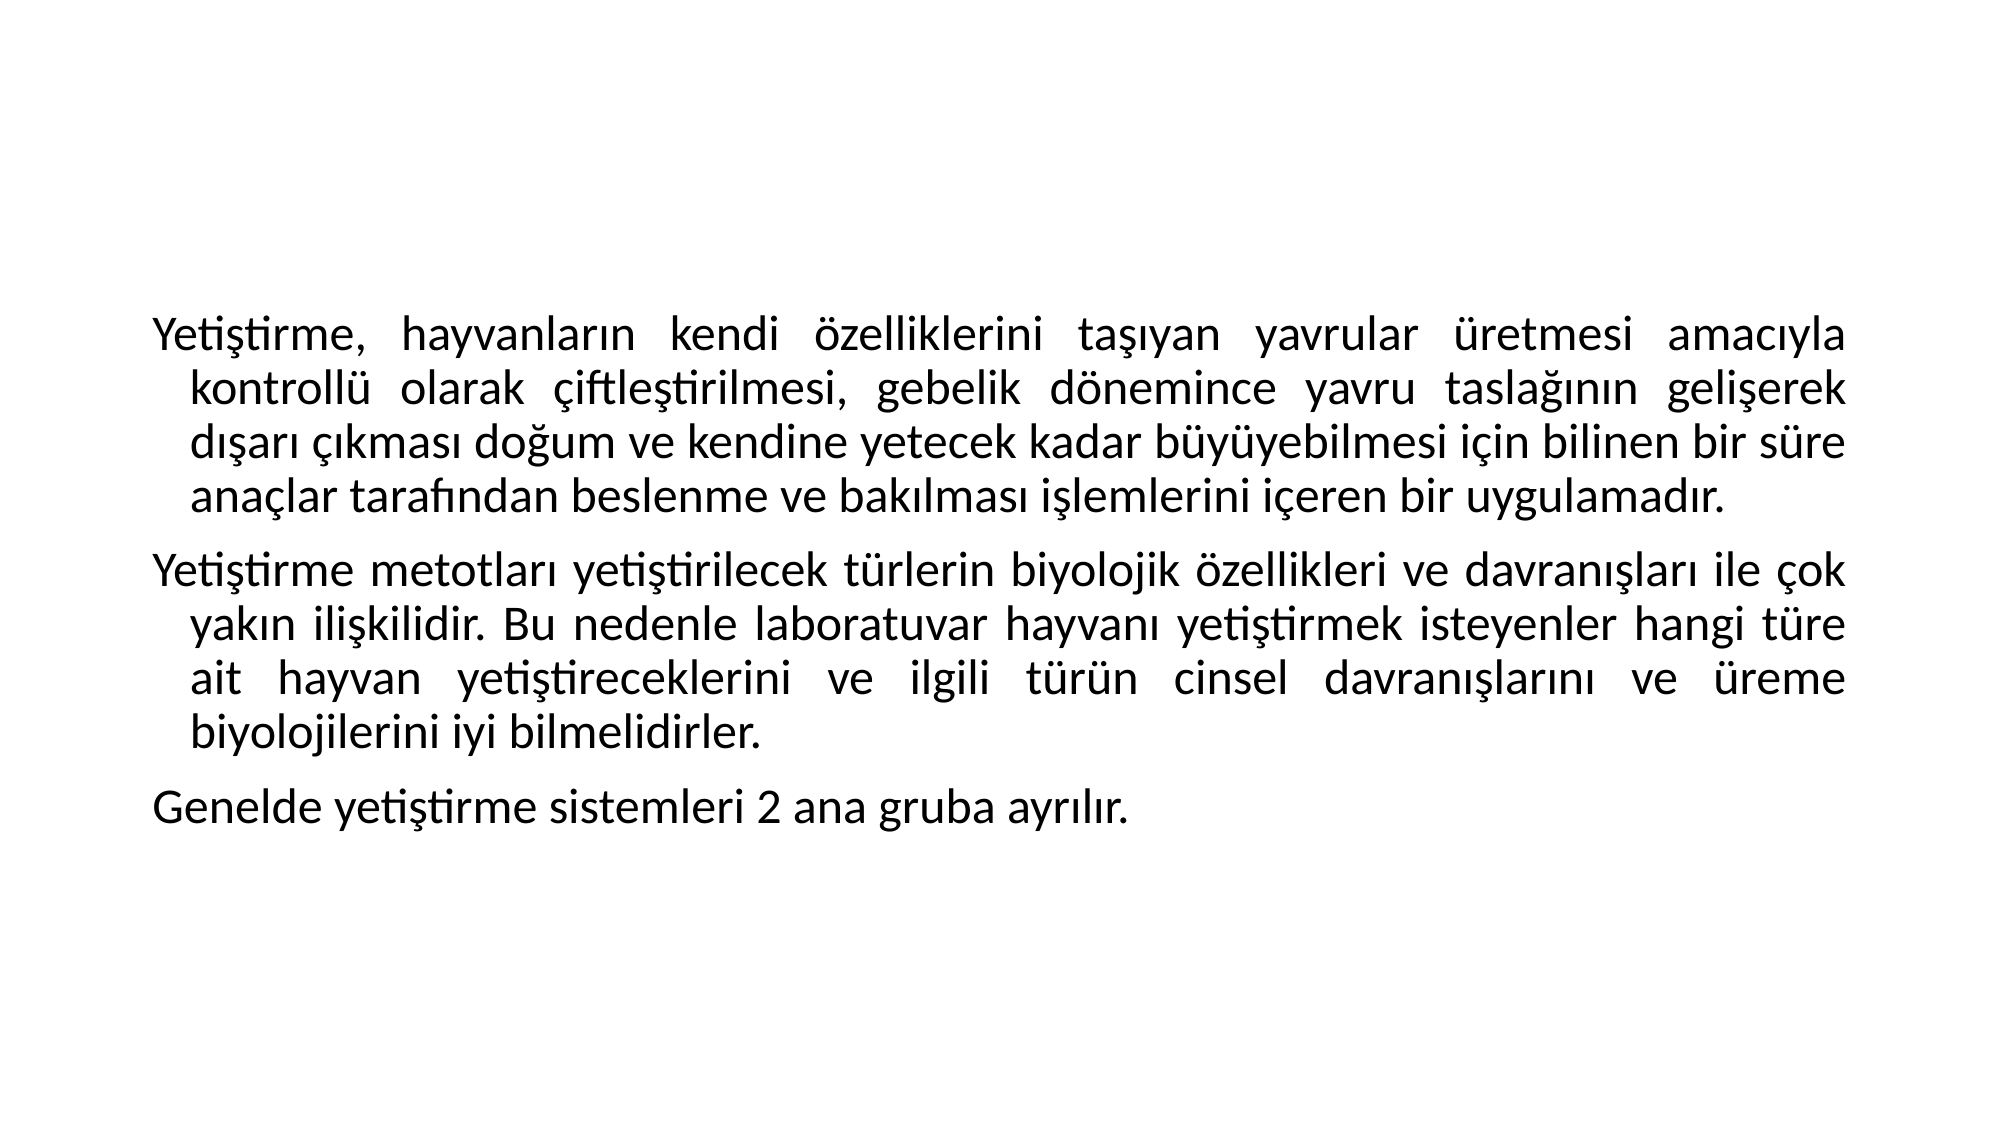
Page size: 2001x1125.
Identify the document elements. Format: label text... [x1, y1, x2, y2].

list Yetiştirme, hayvanların kendi özelliklerini taşıyan yavrular üretmesi amacıyla kontrollü olarak çiftleştirilmesi, gebelik dönemince yavru taslağının gelişerek dışarı çıkması doğum ve kendine yetecek kadar büyüyebilmesi için bilinen bir süre anaçlar tarafından beslenme ve bakılması işlemlerini içeren bir uygulamadır. Yetiştirme metotları yetiştirilecek türlerin biyolojik özellikleri ve davranışları ile çok yakın ilişkilidir. Bu nedenle laboratuvar hayvanı yetiştirmek isteyenler hangi türe ait hayvan yetiştireceklerini ve ilgili türün cinsel davranışlarını ve üreme biyolojilerini iyi bilmelidirler. Genelde yetiştirme sistemleri 2 ana gruba ayrılır. [137, 299, 1863, 1014]
